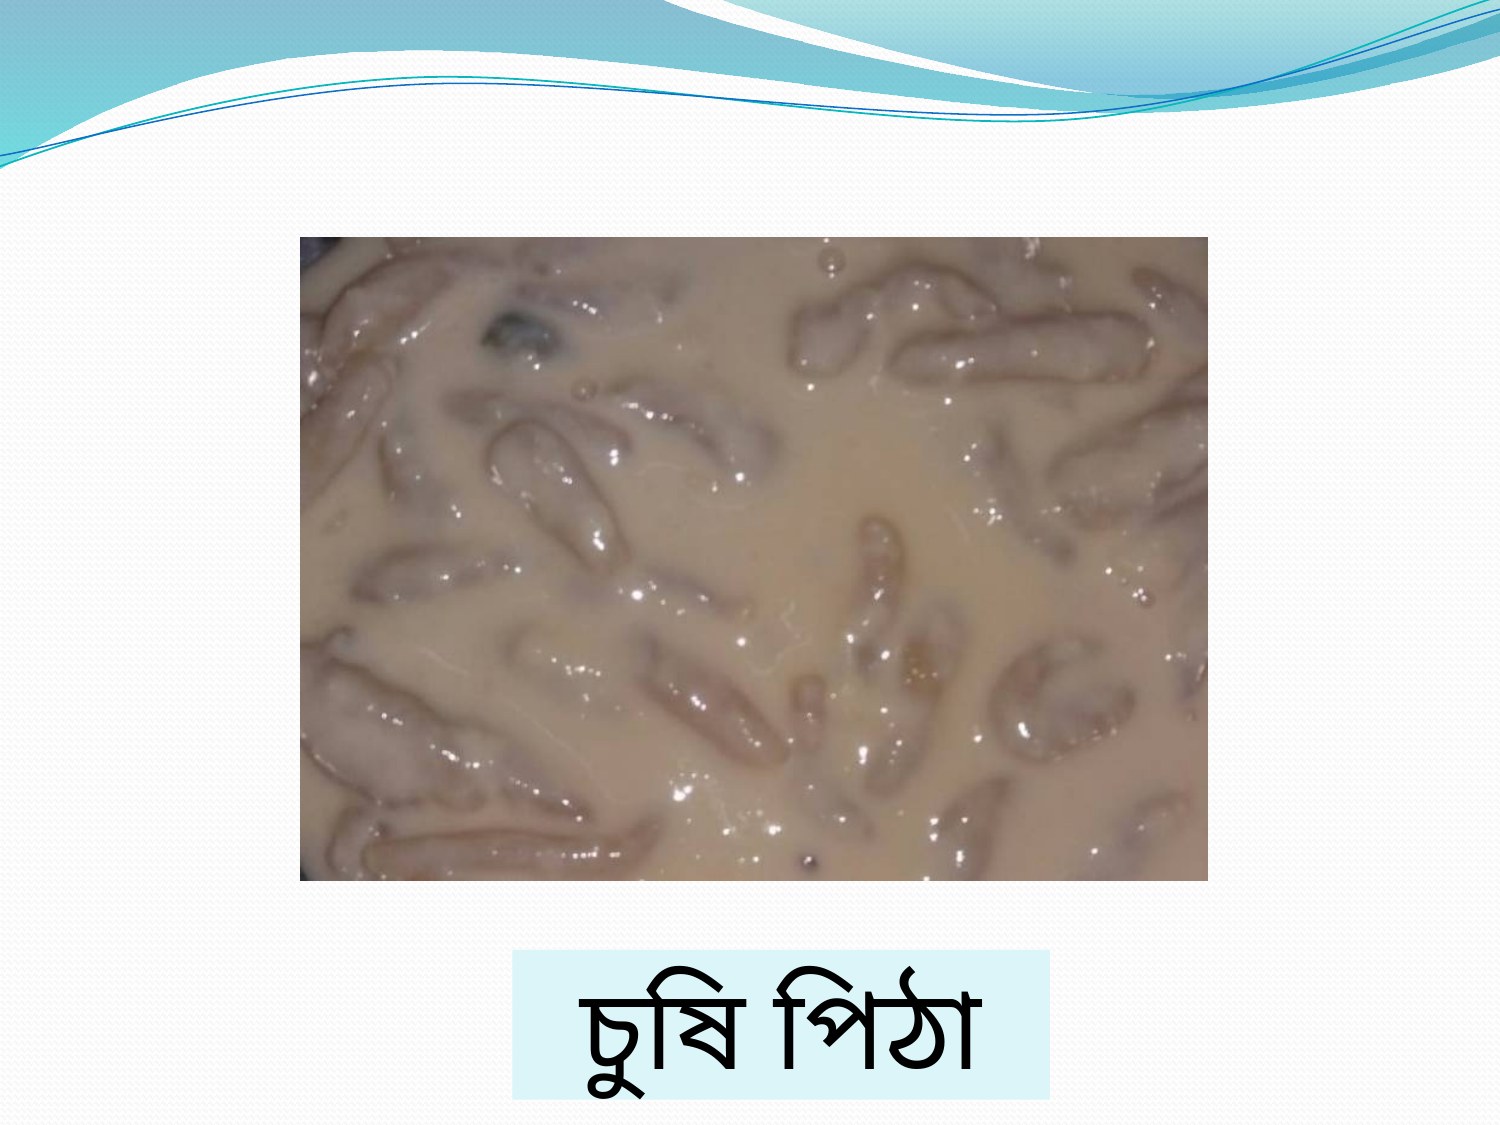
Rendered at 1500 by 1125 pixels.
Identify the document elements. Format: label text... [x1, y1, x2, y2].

text_box চুষি পিঠা [512, 949, 1050, 1100]
picture [299, 237, 1208, 881]
